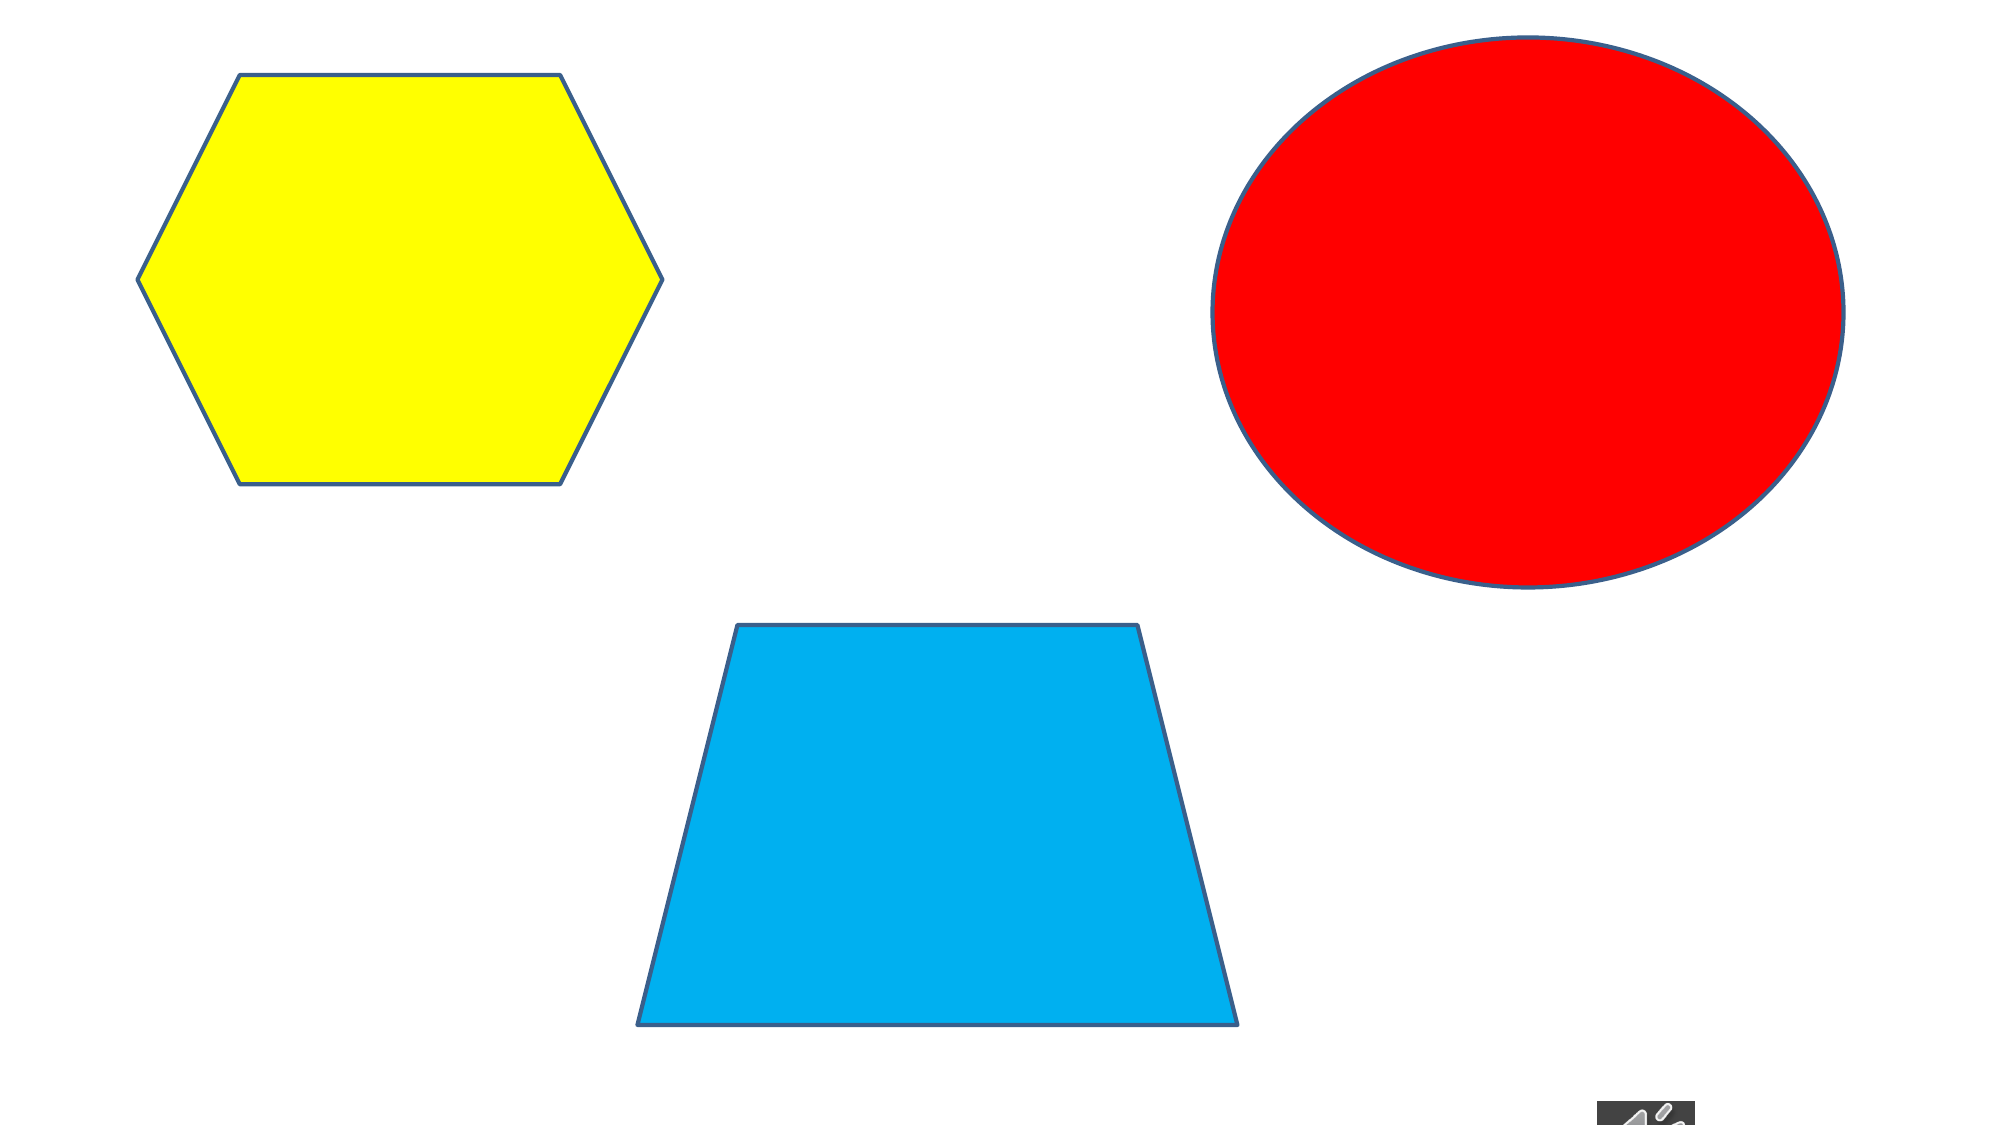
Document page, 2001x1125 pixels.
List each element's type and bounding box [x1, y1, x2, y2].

text_box [135, 72, 665, 487]
text_box [1210, 35, 1846, 590]
text_box [635, 622, 1240, 1028]
text_box [1595, 1099, 1697, 1125]
